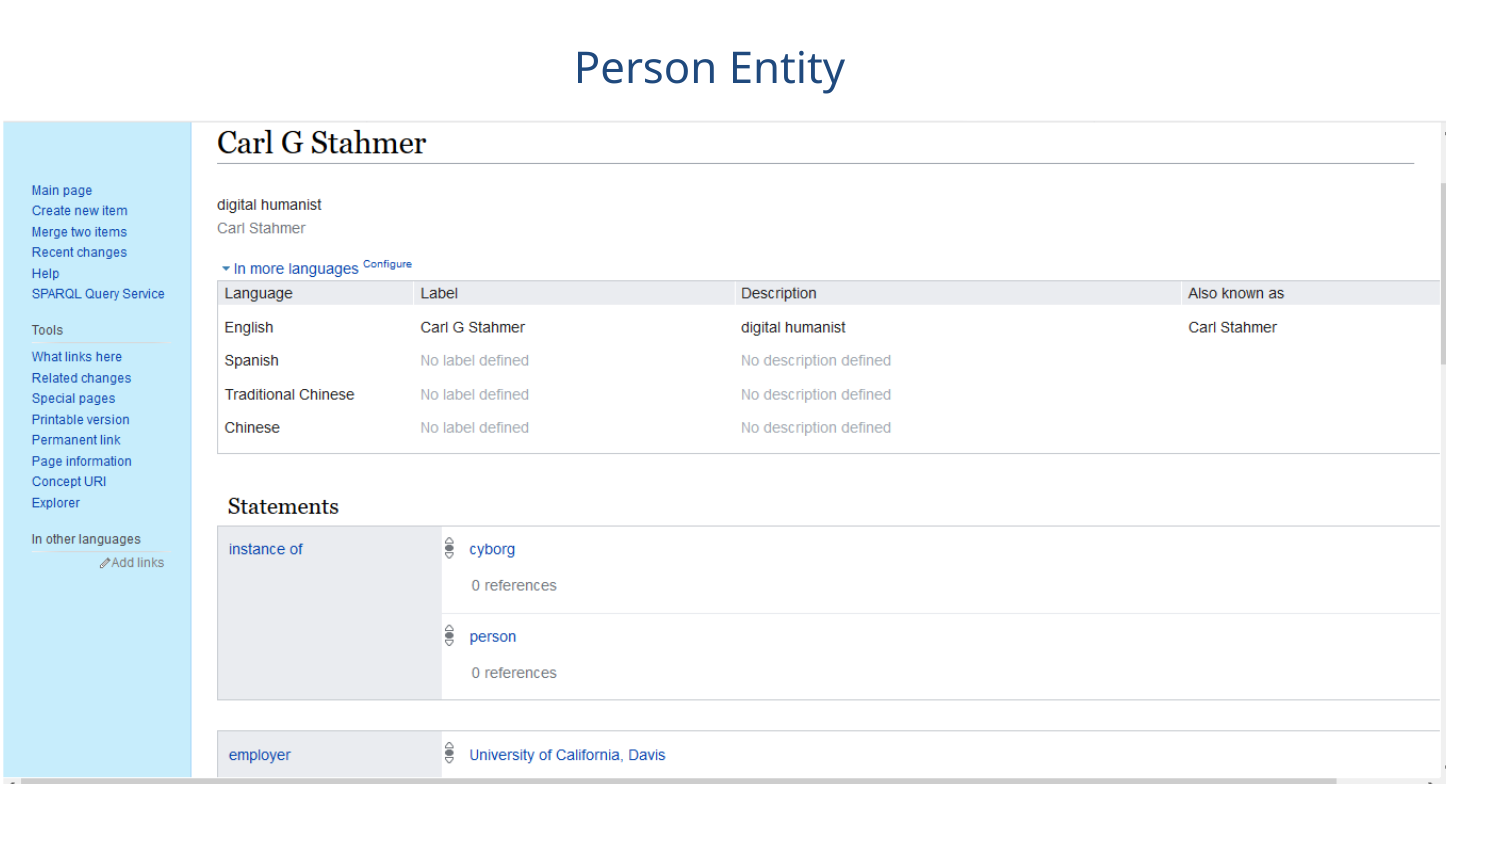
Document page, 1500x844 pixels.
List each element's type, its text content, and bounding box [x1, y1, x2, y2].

text_box Person Entity [558, 32, 943, 100]
picture [2, 120, 1447, 785]
